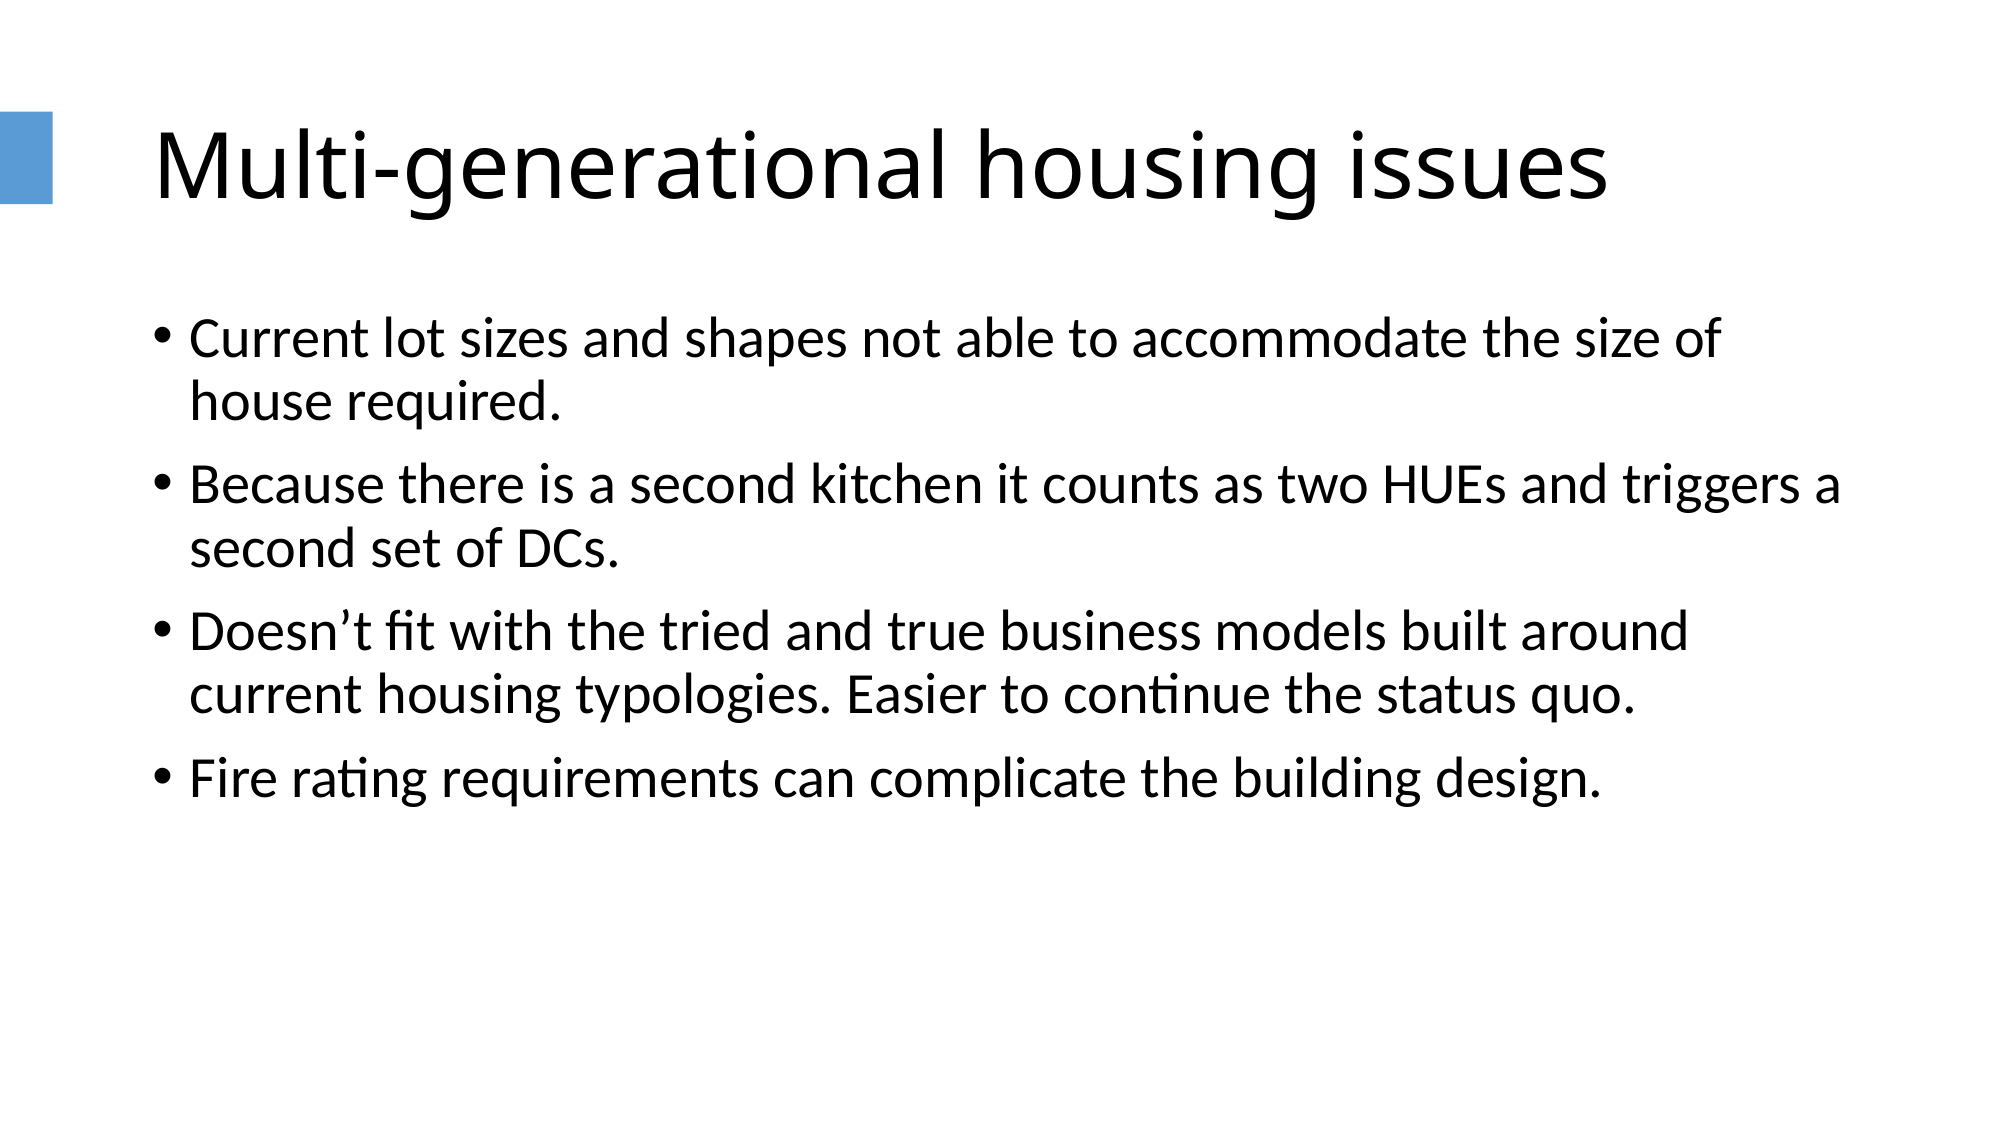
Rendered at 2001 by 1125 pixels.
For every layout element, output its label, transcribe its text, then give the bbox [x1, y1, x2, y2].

text_box [0, 111, 54, 205]
title Multi-generational housing issues [137, 59, 1863, 278]
list Current lot sizes and shapes not able to accommodate the size of house required. Because there is a second kitchen it counts as two HUEs and triggers a second set of DCs. Doesn’t fit with the tried and true business models built around current housing typologies. Easier to continue the status quo. Fire rating requirements can complicate the building design. [137, 299, 1863, 1014]
